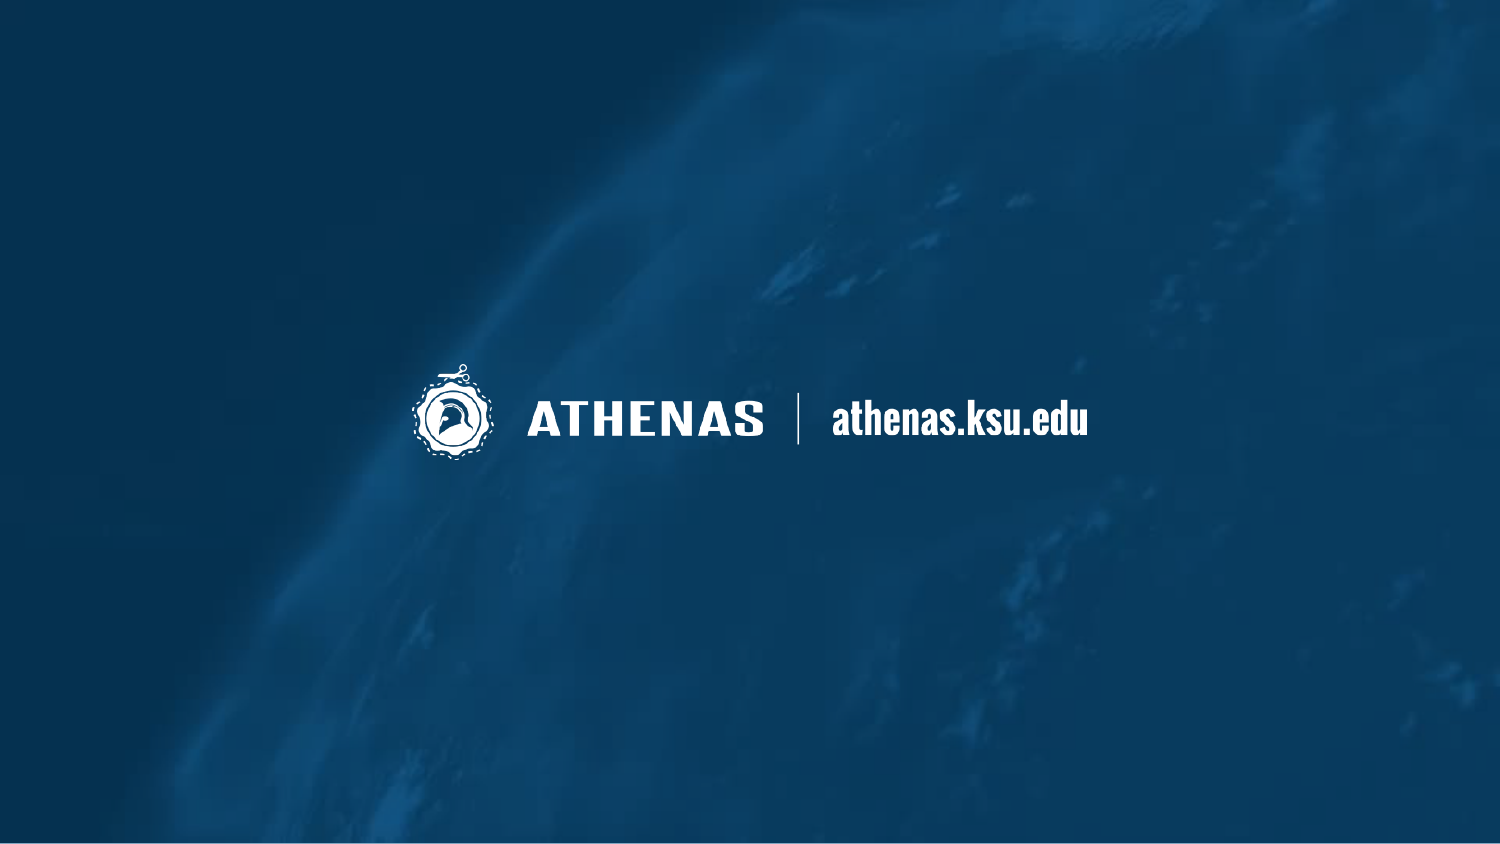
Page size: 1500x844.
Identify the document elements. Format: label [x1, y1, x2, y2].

text_box [0, 0, 1500, 844]
picture [412, 363, 1088, 460]
